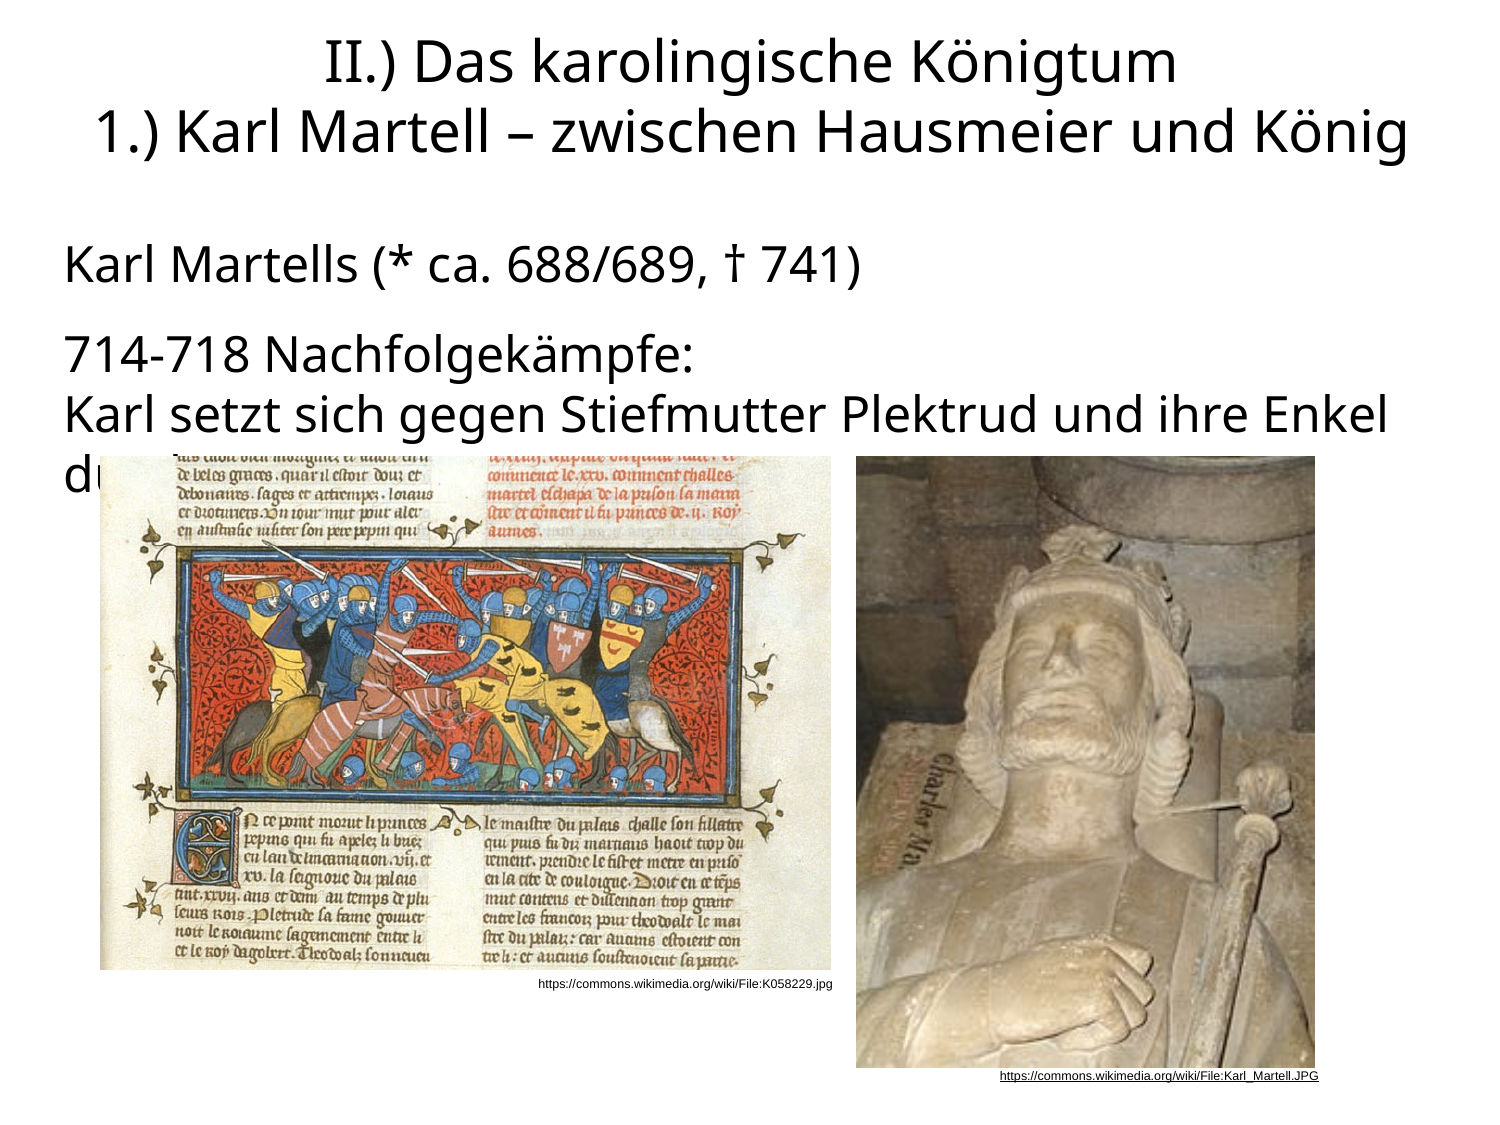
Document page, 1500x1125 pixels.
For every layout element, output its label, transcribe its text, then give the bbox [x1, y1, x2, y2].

text_box Karl Martells (* ca. 688/689, † 741) 714-718 Nachfolgekämpfe: Karl setzt sich gegen Stiefmutter Plektrud und ihre Enkel durch [48, 224, 1455, 650]
title II.) Das karolingische Königtum 1.) Karl Martell – zwischen Hausmeier und König [76, 0, 1428, 188]
text_box https://commons.wikimedia.org/wiki/File:Karl_Martell.JPG [985, 1060, 1334, 1106]
text_box https://commons.wikimedia.org/wiki/File:K058229.jpg [523, 968, 848, 1014]
picture [100, 456, 832, 971]
picture [856, 456, 1315, 1068]
